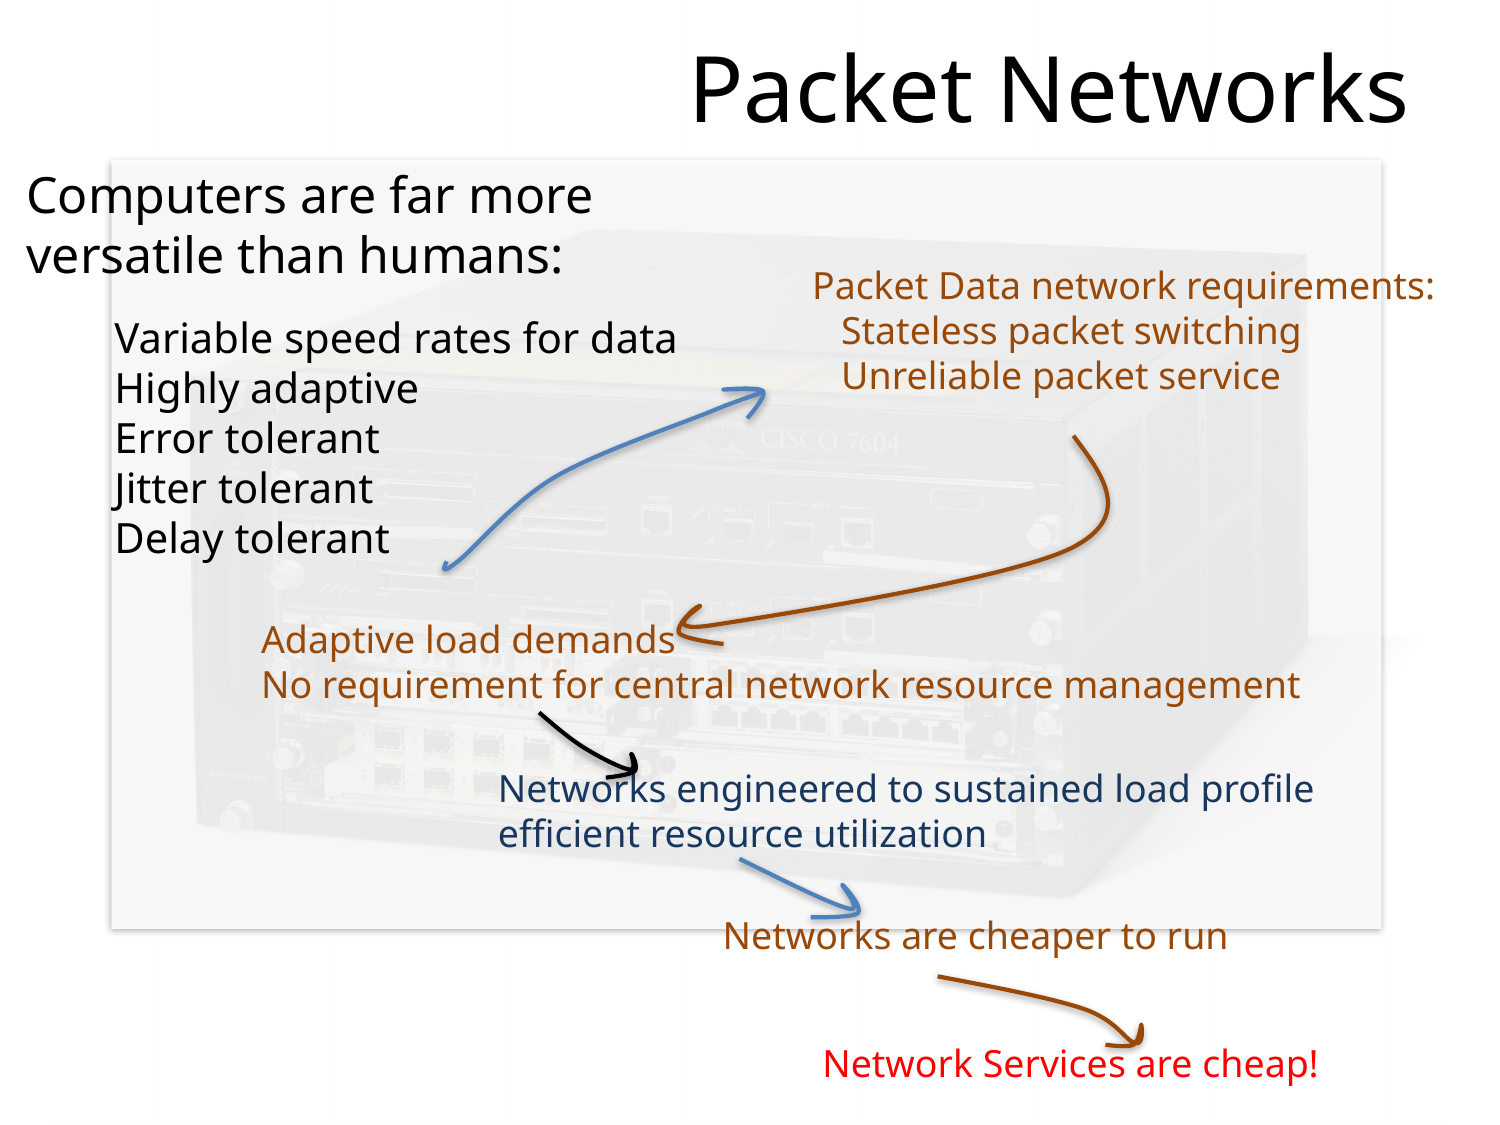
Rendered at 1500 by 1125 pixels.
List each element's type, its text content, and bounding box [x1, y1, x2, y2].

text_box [45, 0, 1453, 1125]
list Computers are far more versatile than humans: [11, 156, 40, 452]
